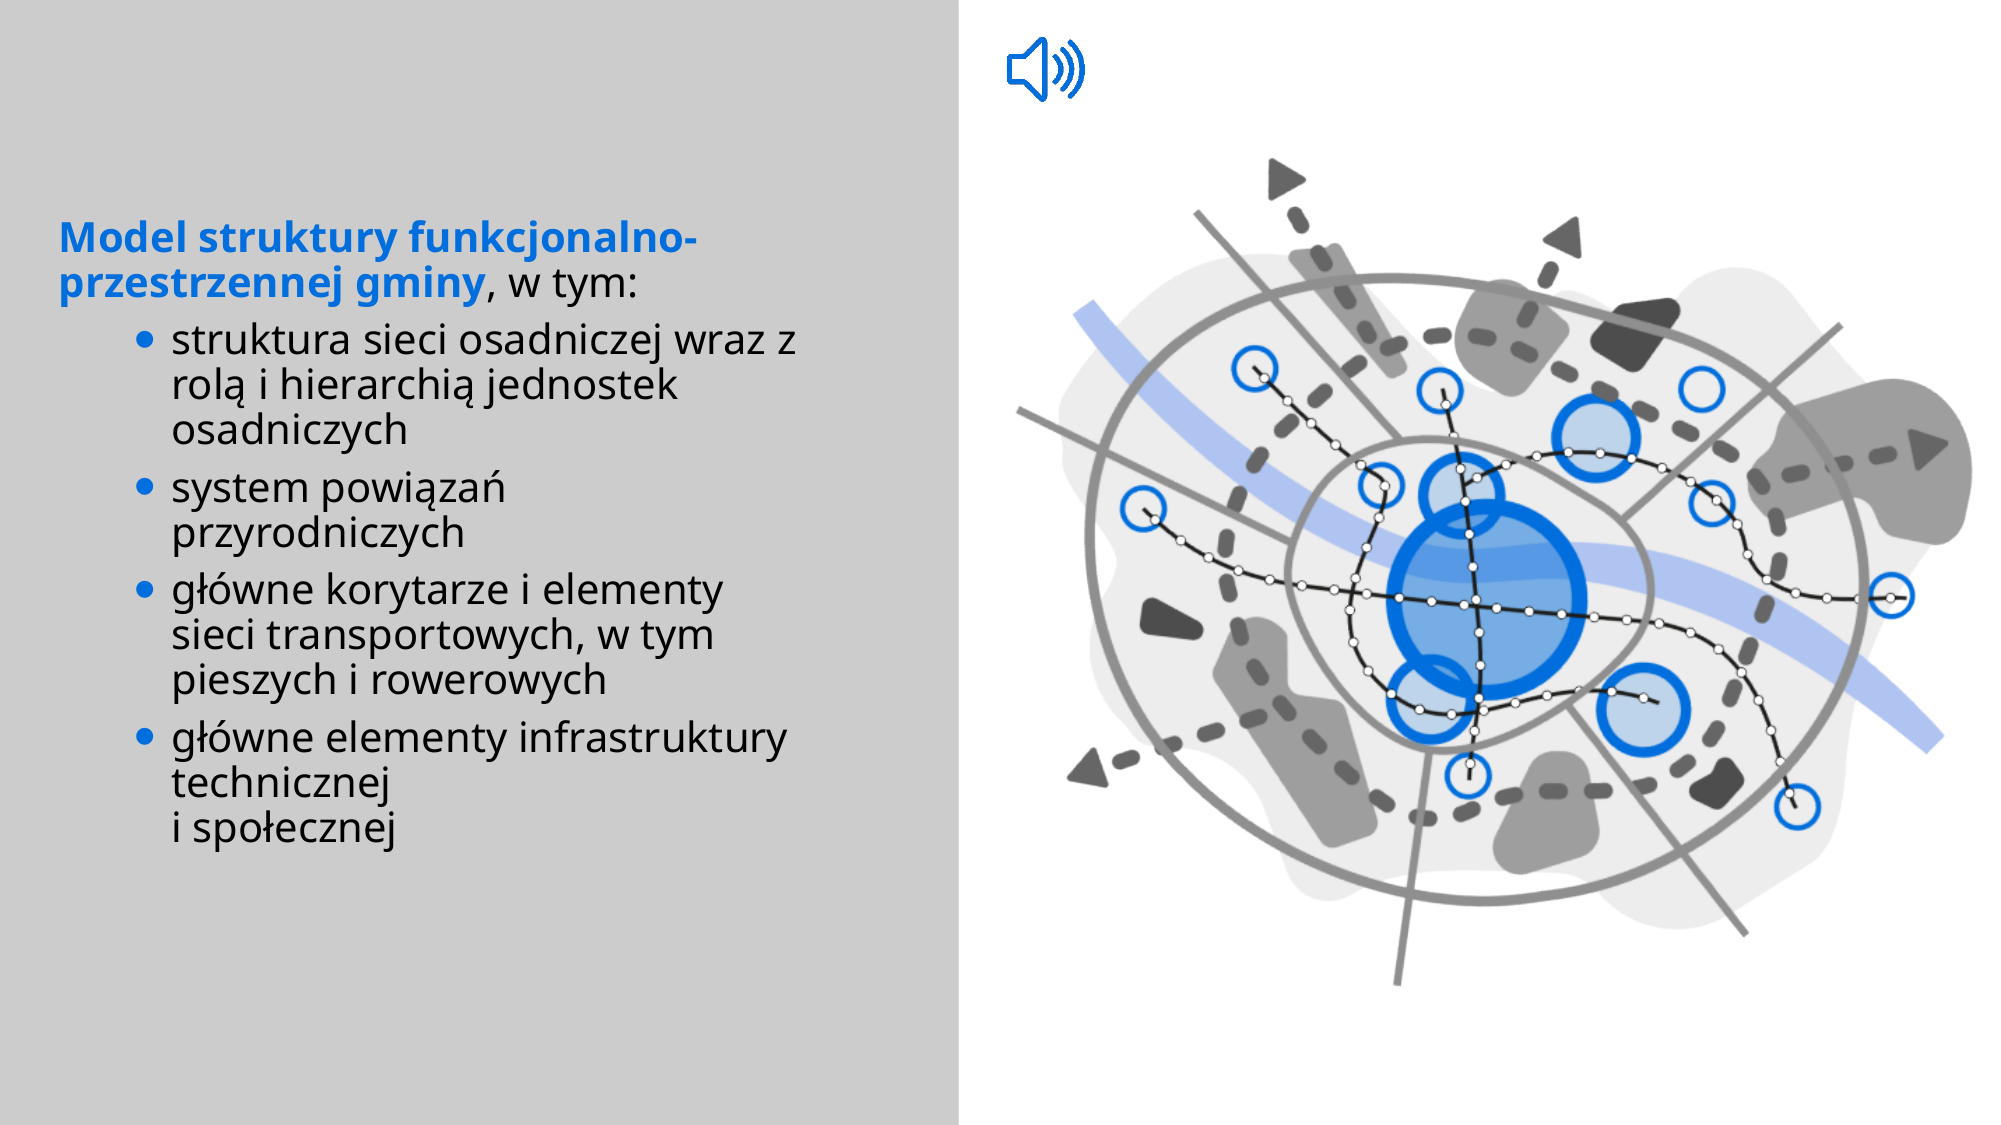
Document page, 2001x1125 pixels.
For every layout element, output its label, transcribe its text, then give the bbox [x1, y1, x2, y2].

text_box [997, 31, 1984, 1038]
text_box Model struktury funkcjonalno-przestrzennej gminy, w tym: struktura sieci osadniczej wraz z rolą i hierarchią jednostek osadniczych system powiązań przyrodniczych główne korytarze i elementy sieci transportowych, w tym pieszych i rowerowych główne elementy infrastruktury technicznej i społecznej [43, 208, 820, 994]
picture [0, 0, 2001, 1125]
